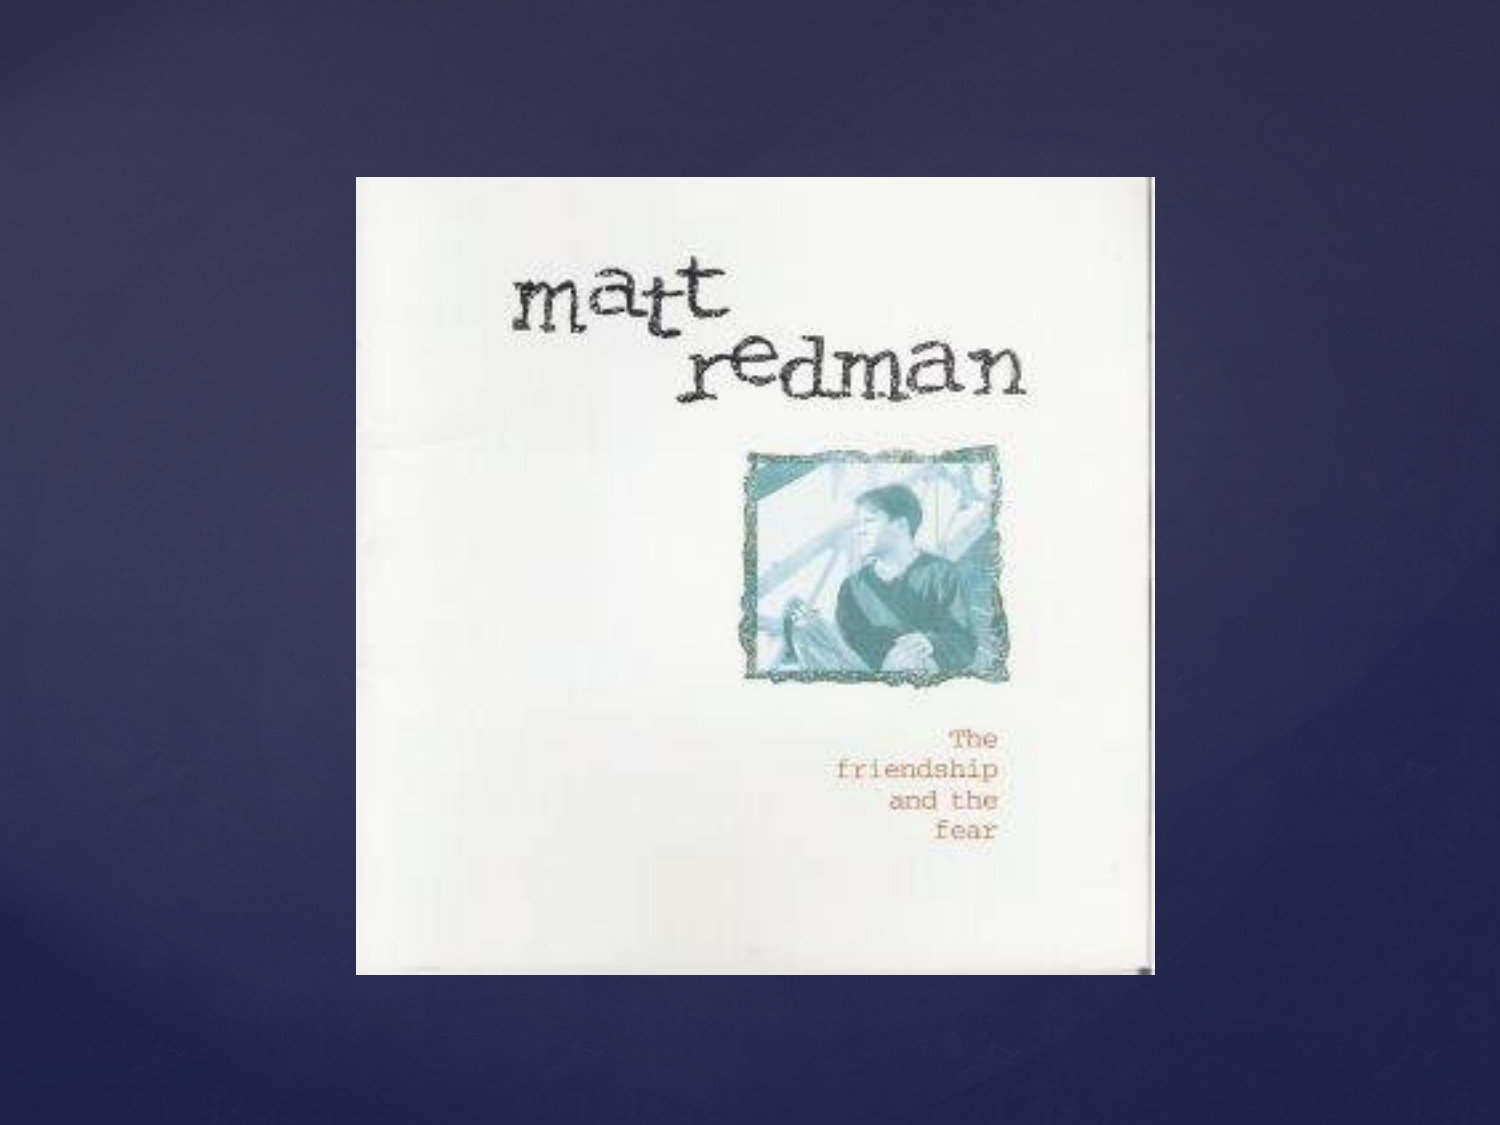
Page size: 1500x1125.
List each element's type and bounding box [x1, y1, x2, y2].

picture [355, 176, 1155, 976]
